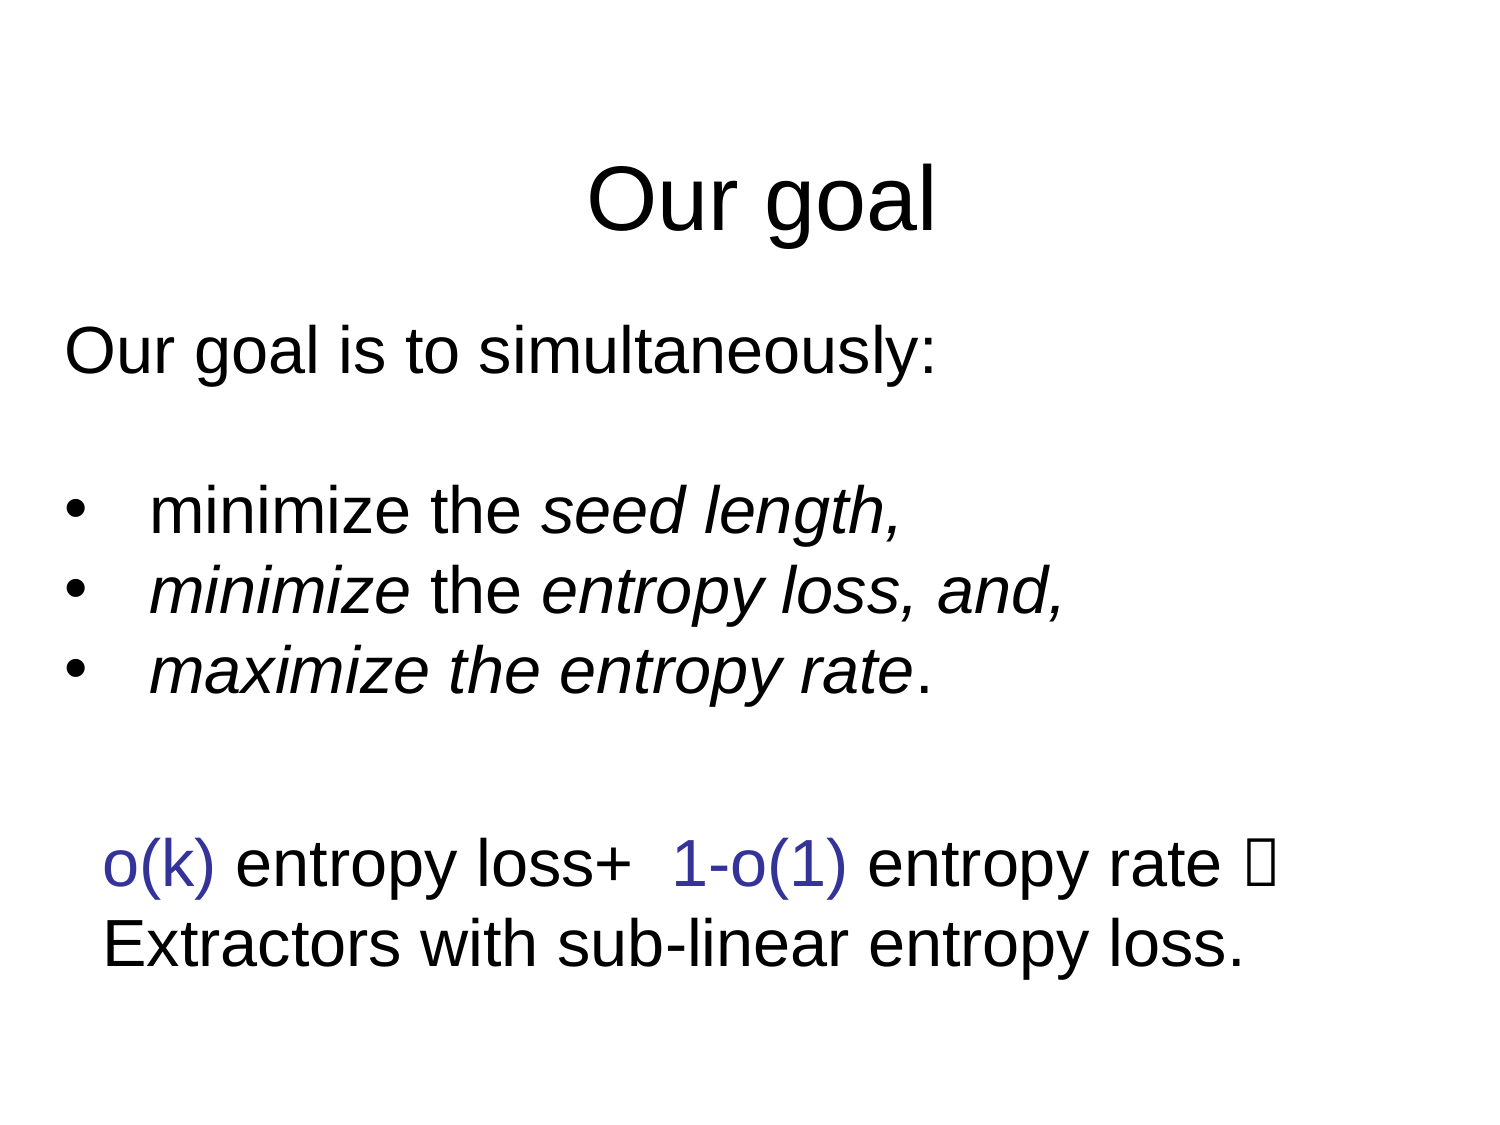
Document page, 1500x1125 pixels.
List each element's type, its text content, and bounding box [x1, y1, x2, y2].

text_box Our goal is to simultaneously: minimize the seed length, minimize the entropy loss, and, maximize the entropy rate. [50, 299, 1450, 715]
text_box o(k) entropy loss+ 1-o(1) entropy rate  Extractors with sub-linear entropy loss. [87, 812, 1388, 988]
title Our goal [87, 99, 1438, 288]
